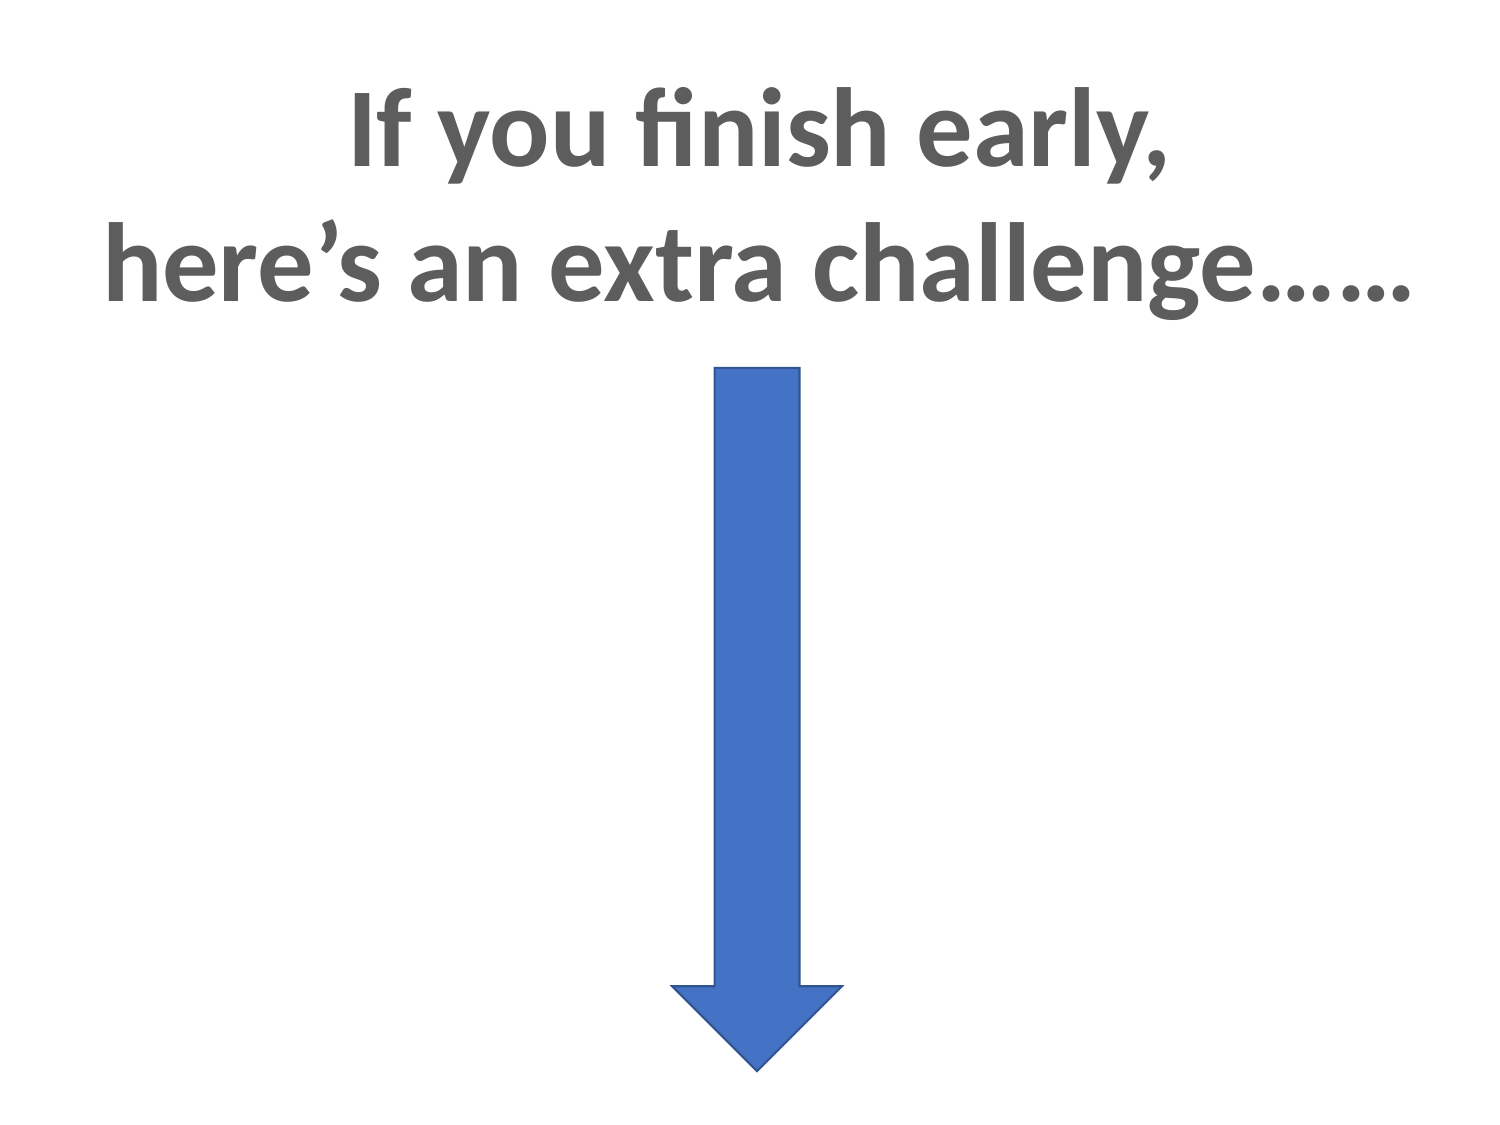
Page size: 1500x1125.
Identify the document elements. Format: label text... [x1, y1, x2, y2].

text_box If you finish early, here’s an extra challenge…… [86, 46, 1433, 332]
text_box [669, 366, 845, 1073]
